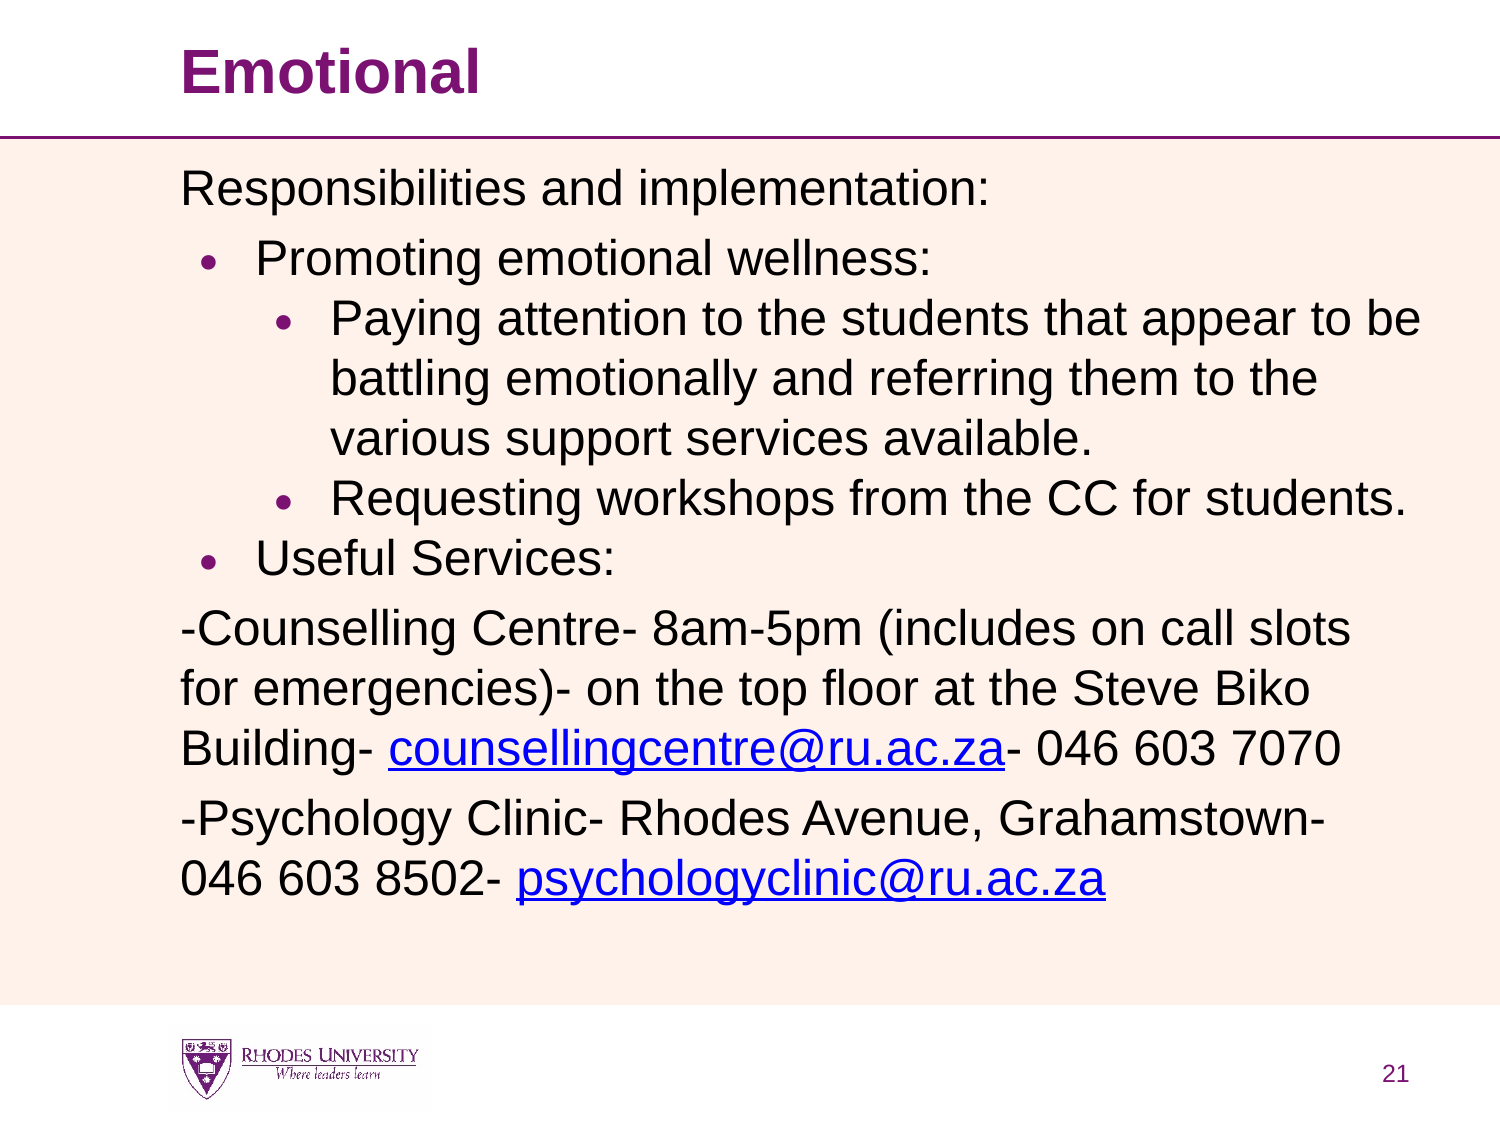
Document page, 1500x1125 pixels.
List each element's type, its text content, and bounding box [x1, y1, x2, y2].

title Emotional [165, 0, 1418, 138]
slide_number 21 [1074, 1042, 1425, 1103]
picture [168, 1033, 432, 1113]
list Responsibilities and implementation: Promoting emotional wellness: Paying attention to the students that appear to be battling emotionally and referring them to the various support services available. Requesting workshops from the CC for students. Useful Services: -Counselling Centre- 8am-5pm (includes on call slots for emergencies)- on the top floor at the Steve Biko Building- counsellingcentre@ru.ac.za- 046 603 7070 -Psychology Clinic- Rhodes Avenue, Grahamstown- 046 603 8502- psychologyclinic@ru.ac.za [165, 148, 1439, 1033]
